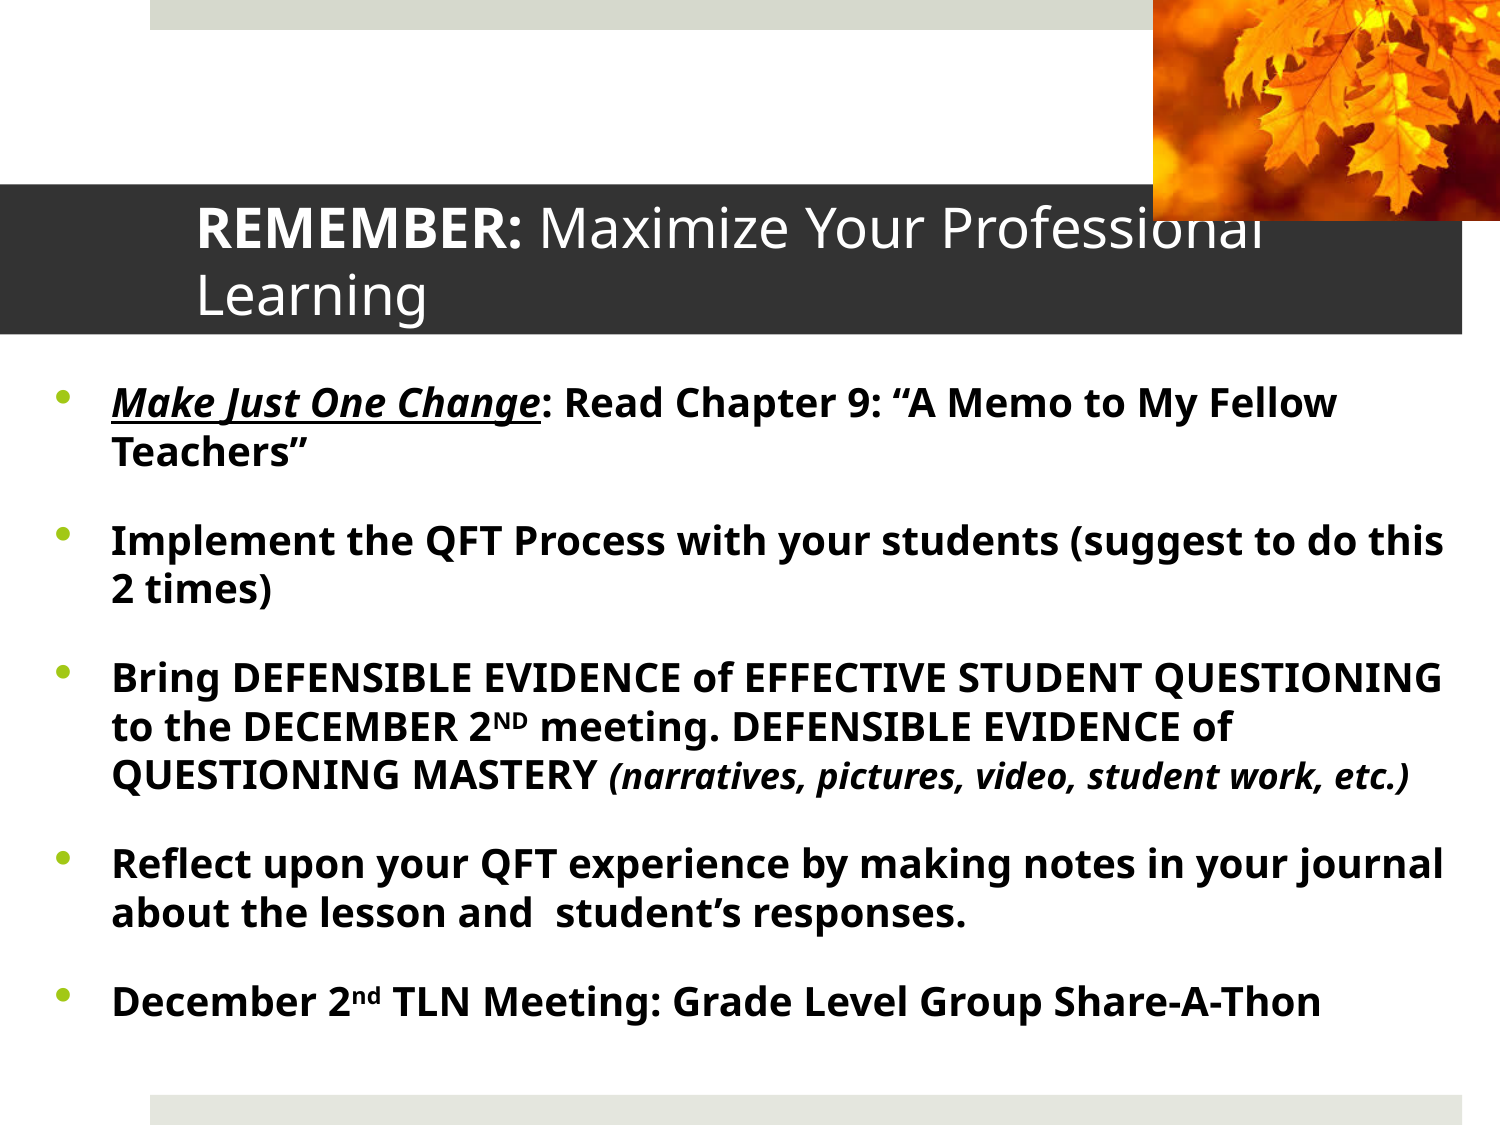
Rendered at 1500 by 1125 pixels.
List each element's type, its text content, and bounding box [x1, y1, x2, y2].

picture [1152, 0, 1500, 222]
list Make Just One Change: Read Chapter 9: “A Memo to My Fellow Teachers” Implement the QFT Process with your students (suggest to do this 2 times) Bring DEFENSIBLE EVIDENCE of EFFECTIVE STUDENT QUESTIONING to the DECEMBER 2ND meeting. DEFENSIBLE EVIDENCE of QUESTIONING MASTERY (narratives, pictures, video, student work, etc.) Reflect upon your QFT experience by making notes in your journal about the lesson and student’s responses. December 2nd TLN Meeting: Grade Level Group Share-A-Thon [41, 369, 1463, 1074]
title REMEMBER: Maximize Your Professional Learning [0, 184, 1463, 335]
